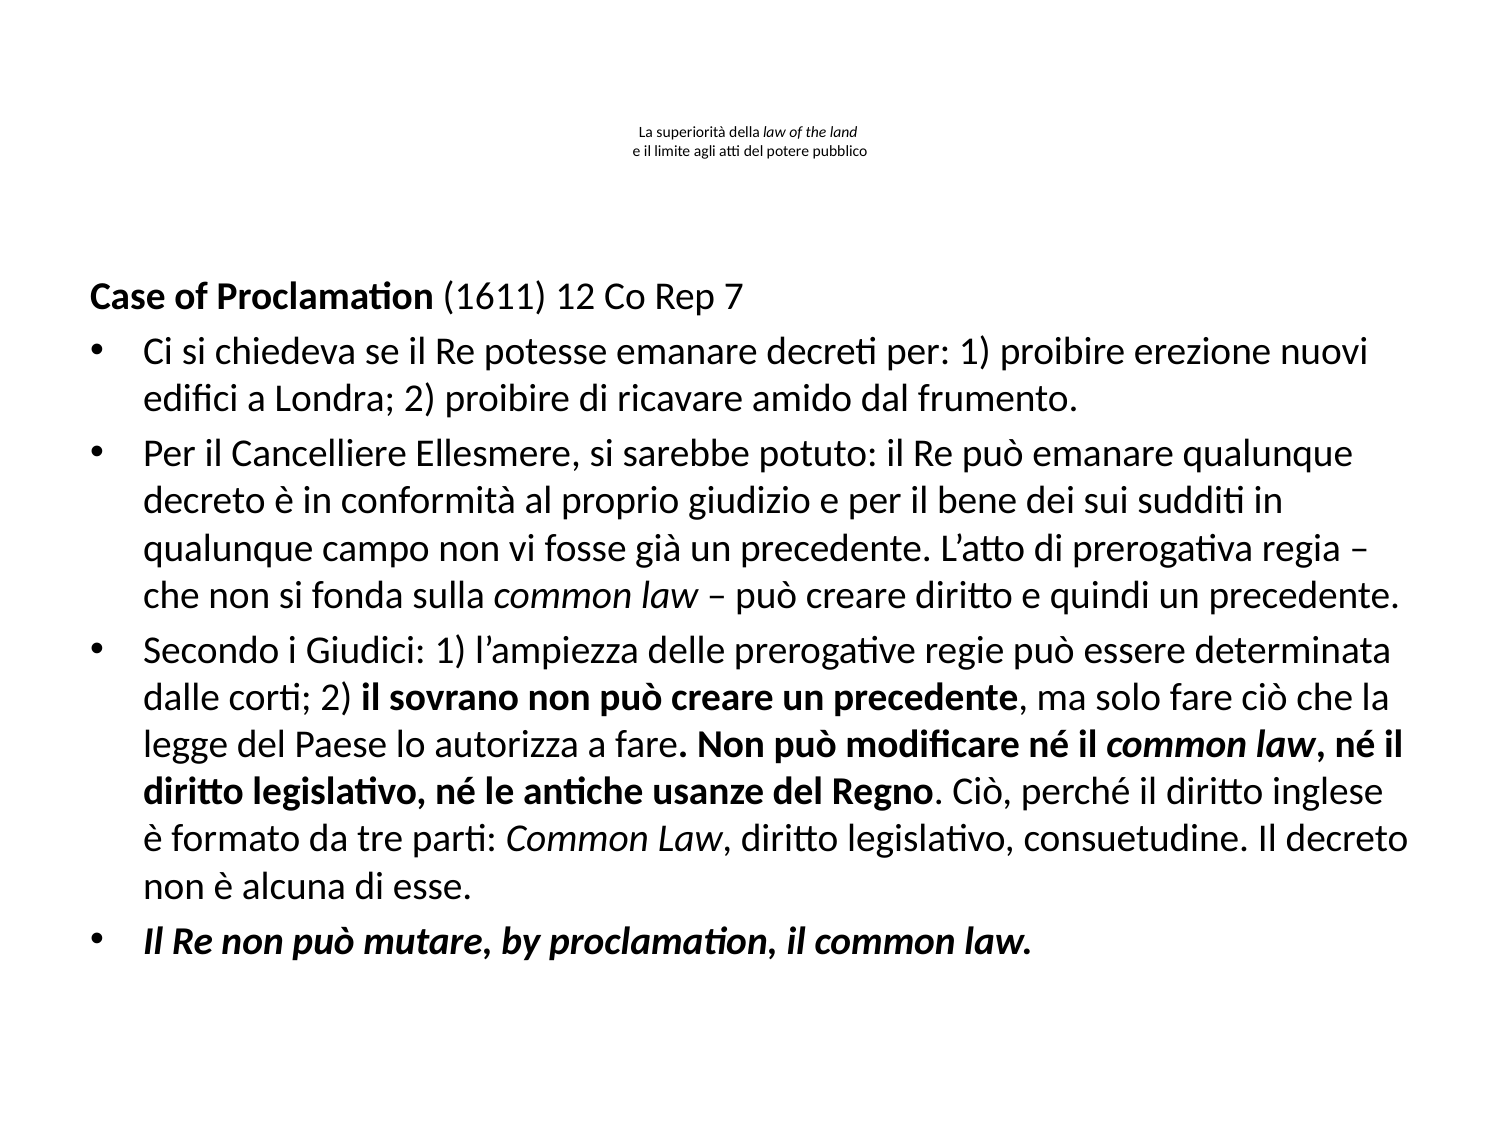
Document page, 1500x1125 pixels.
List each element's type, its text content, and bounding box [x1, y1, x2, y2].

list Case of Proclamation (1611) 12 Co Rep 7 Ci si chiedeva se il Re potesse emanare decreti per: 1) proibire erezione nuovi edifici a Londra; 2) proibire di ricavare amido dal frumento. Per il Cancelliere Ellesmere, si sarebbe potuto: il Re può emanare qualunque decreto è in conformità al proprio giudizio e per il bene dei sui sudditi in qualunque campo non vi fosse già un precedente. L’atto di prerogativa regia – che non si fonda sulla common law – può creare diritto e quindi un precedente. Secondo i Giudici: 1) l’ampiezza delle prerogative regie può essere determinata dalle corti; 2) il sovrano non può creare un precedente, ma solo fare ciò che la legge del Paese lo autorizza a fare. Non può modificare né il common law, né il diritto legislativo, né le antiche usanze del Regno. Ciò, perché il diritto inglese è formato da tre parti: Common Law, diritto legislativo, consuetudine. Il decreto non è alcuna di esse. Il Re non può mutare, by proclamation, il common law. [75, 262, 1425, 1005]
title La superiorità della law of the land e il limite agli atti del potere pubblico [75, 45, 1425, 233]
